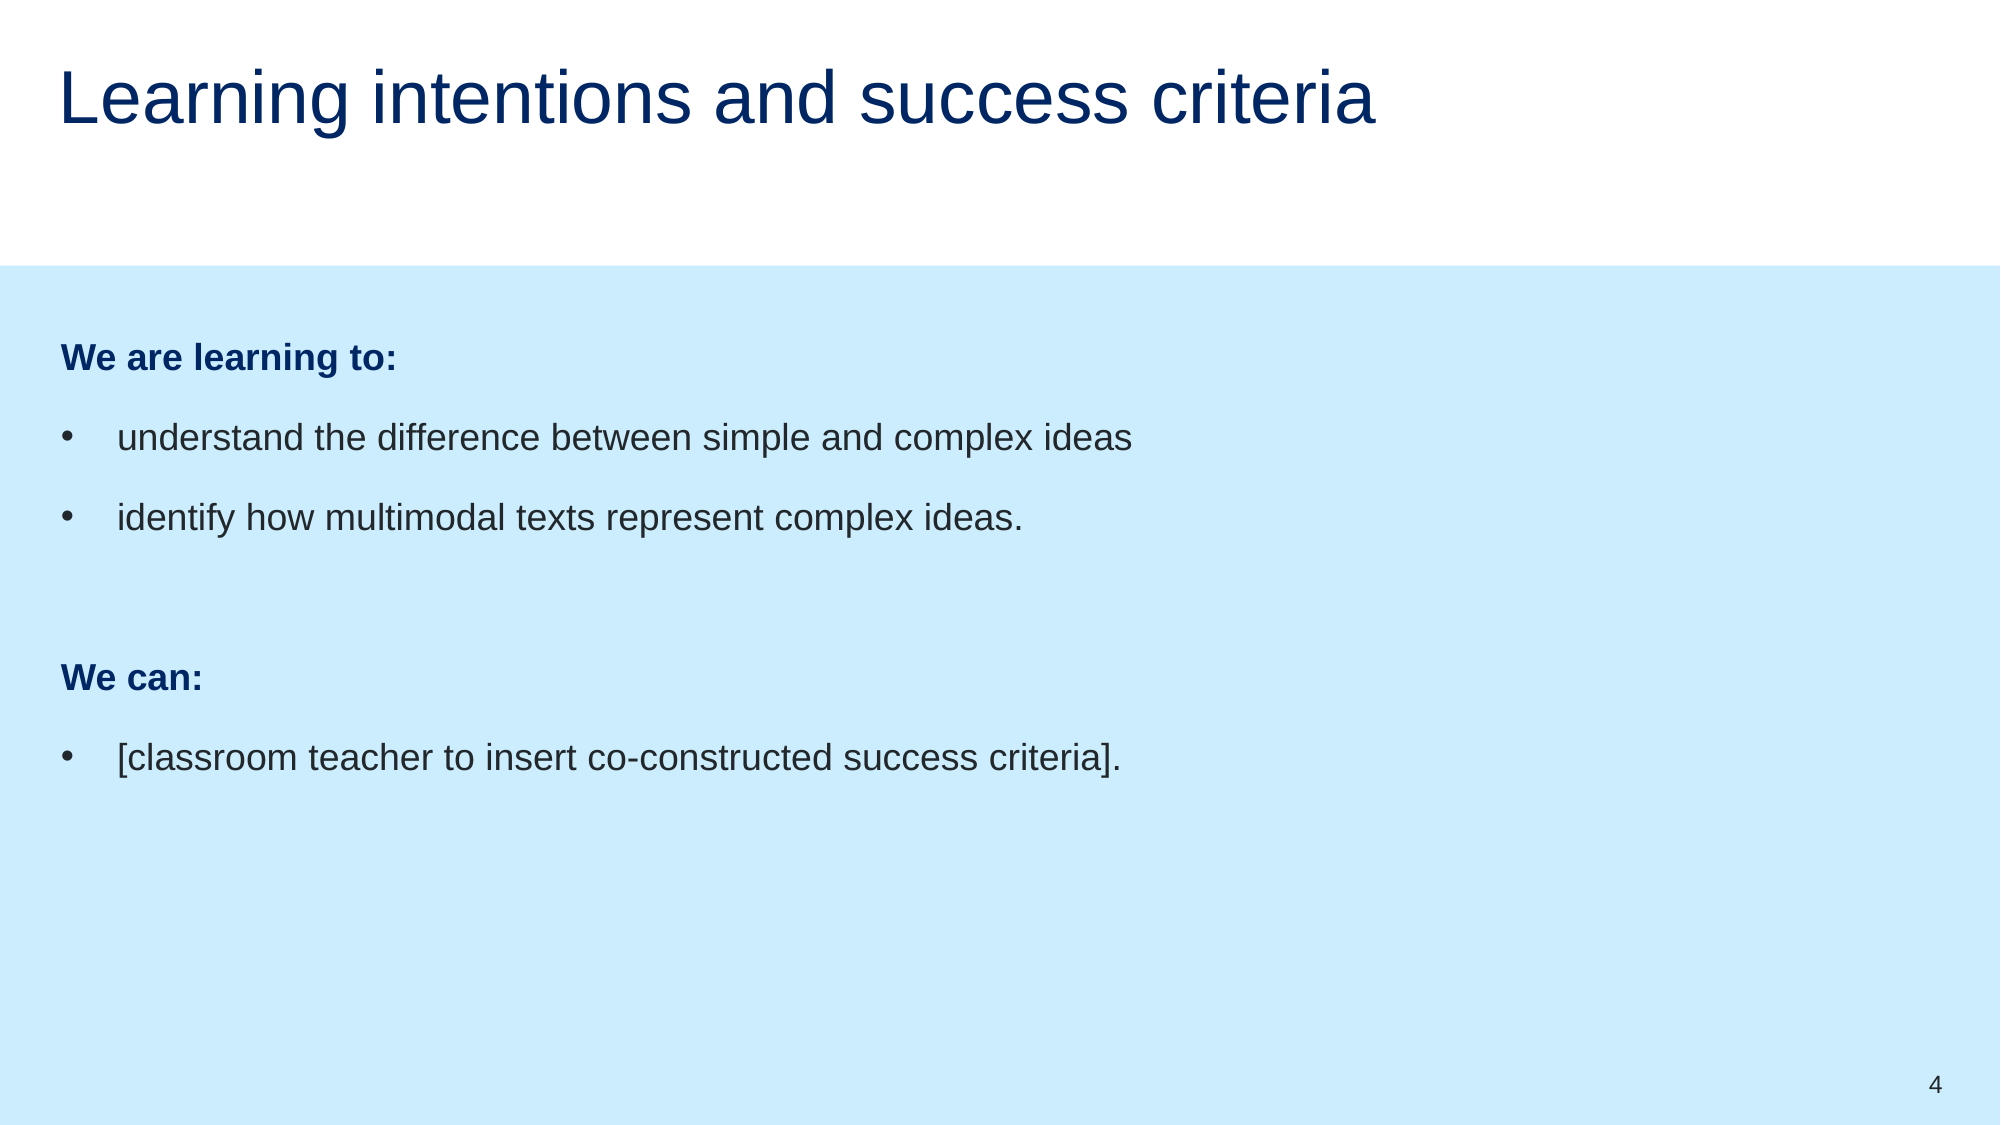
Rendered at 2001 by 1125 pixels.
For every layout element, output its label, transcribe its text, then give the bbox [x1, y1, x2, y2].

title Learning intentions and success criteria [59, 59, 1743, 145]
text_box We are learning to: understand the difference between simple and complex ideas identify how multimodal texts represent complex ideas. We can: [classroom teacher to insert co-constructed success criteria]. [60, 310, 1915, 779]
slide_number 4 [1824, 1068, 1943, 1099]
